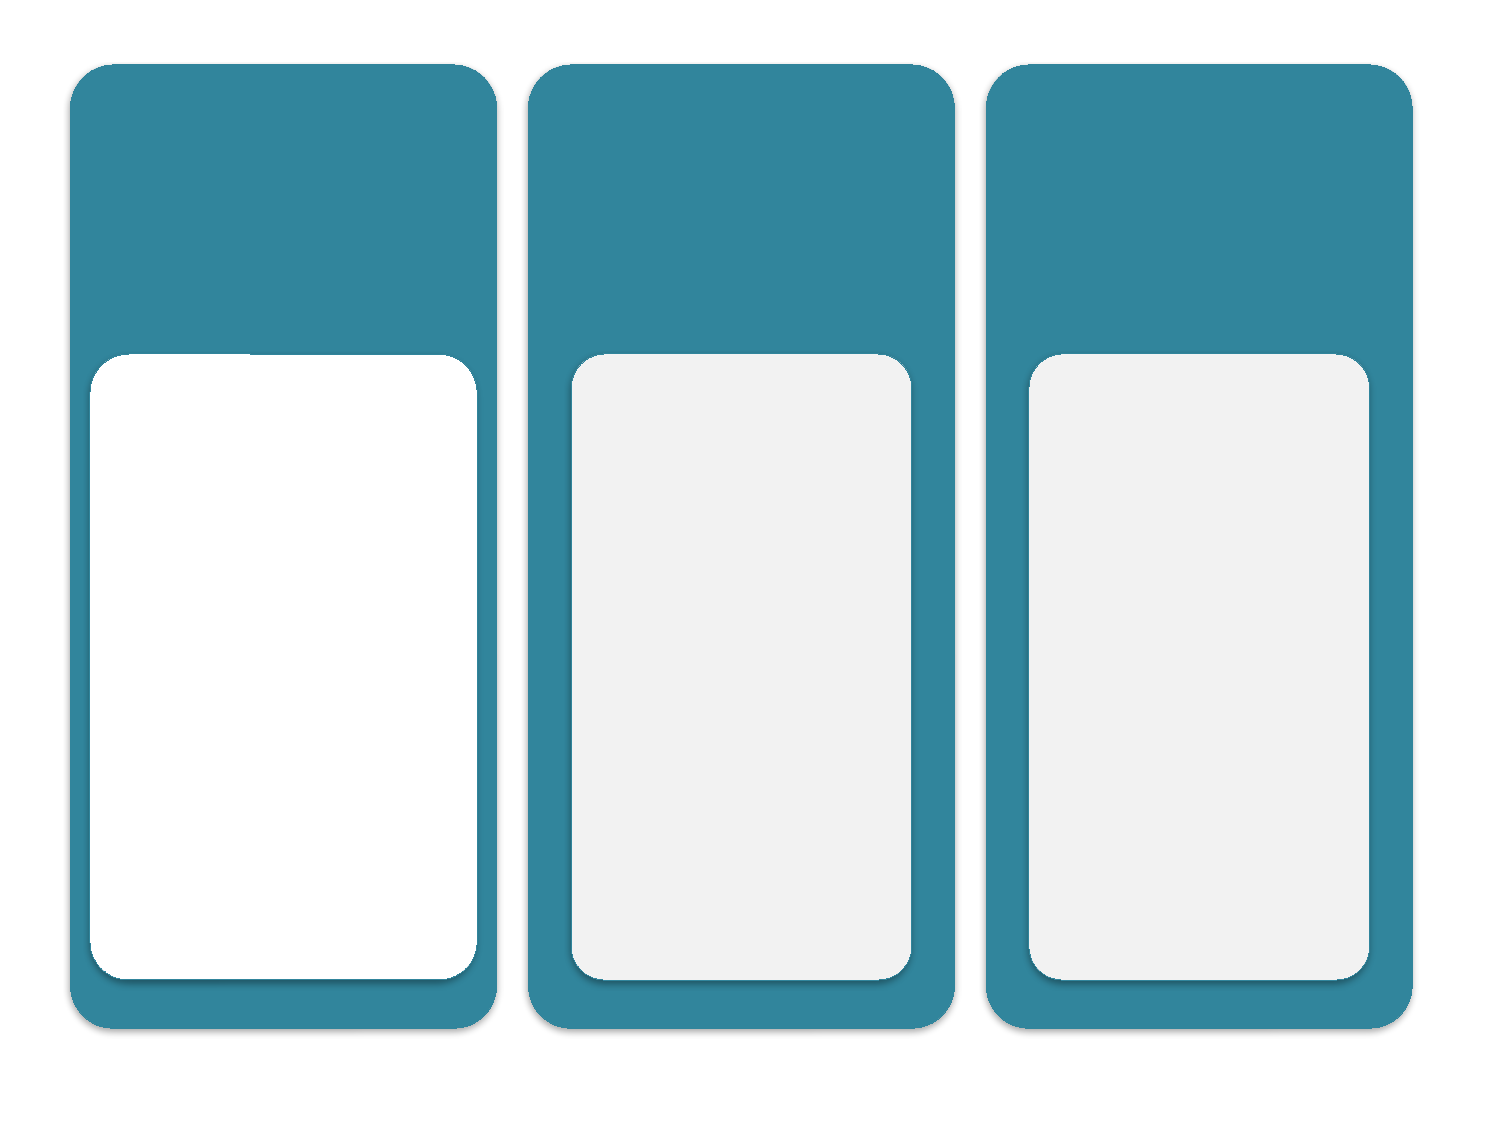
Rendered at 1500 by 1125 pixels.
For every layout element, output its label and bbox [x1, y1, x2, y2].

text_box [70, 64, 1413, 1029]
